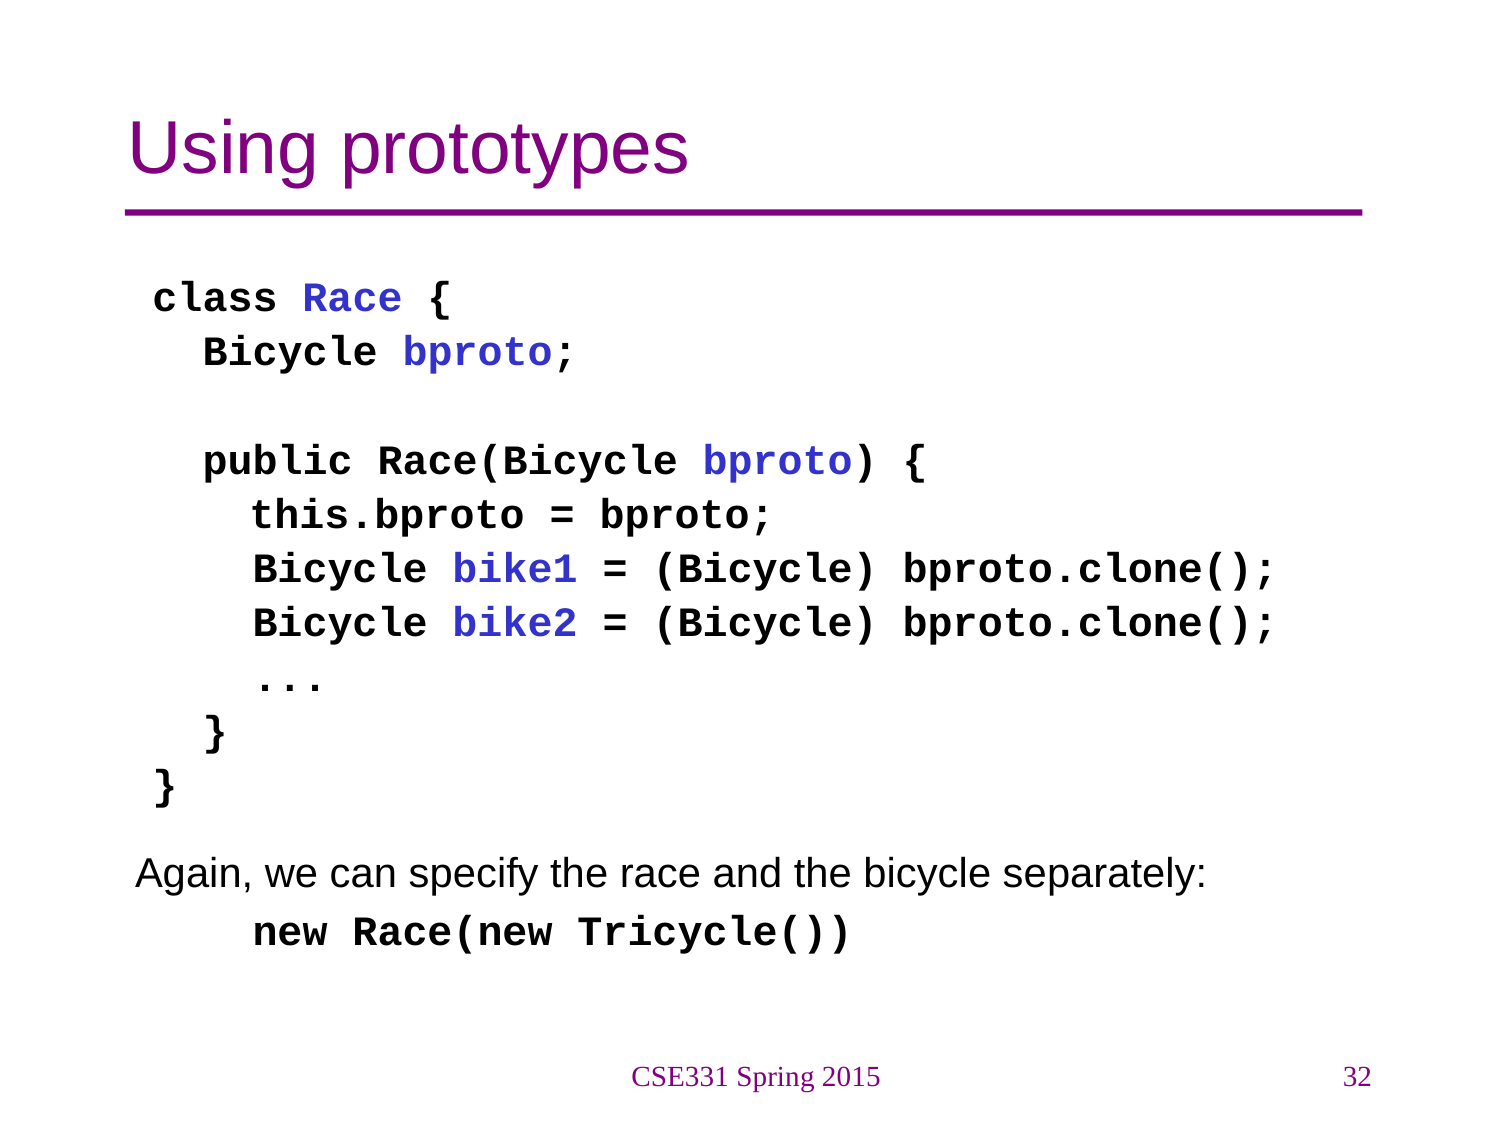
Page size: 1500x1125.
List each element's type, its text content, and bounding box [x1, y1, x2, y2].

slide_number 32 [1074, 1049, 1388, 1125]
list class Race { Bicycle bproto; public Race(Bicycle bproto) { this.bproto = bproto; Bicycle bike1 = (Bicycle) bproto.clone(); Bicycle bike2 = (Bicycle) bproto.clone(); ... } } Again, we can specify the race and the bicycle separately: new Race(new Tricycle()) [62, 262, 1400, 1050]
title Using prototypes [112, 50, 1388, 238]
footer CSE331 Spring 2015 [474, 1049, 1038, 1125]
